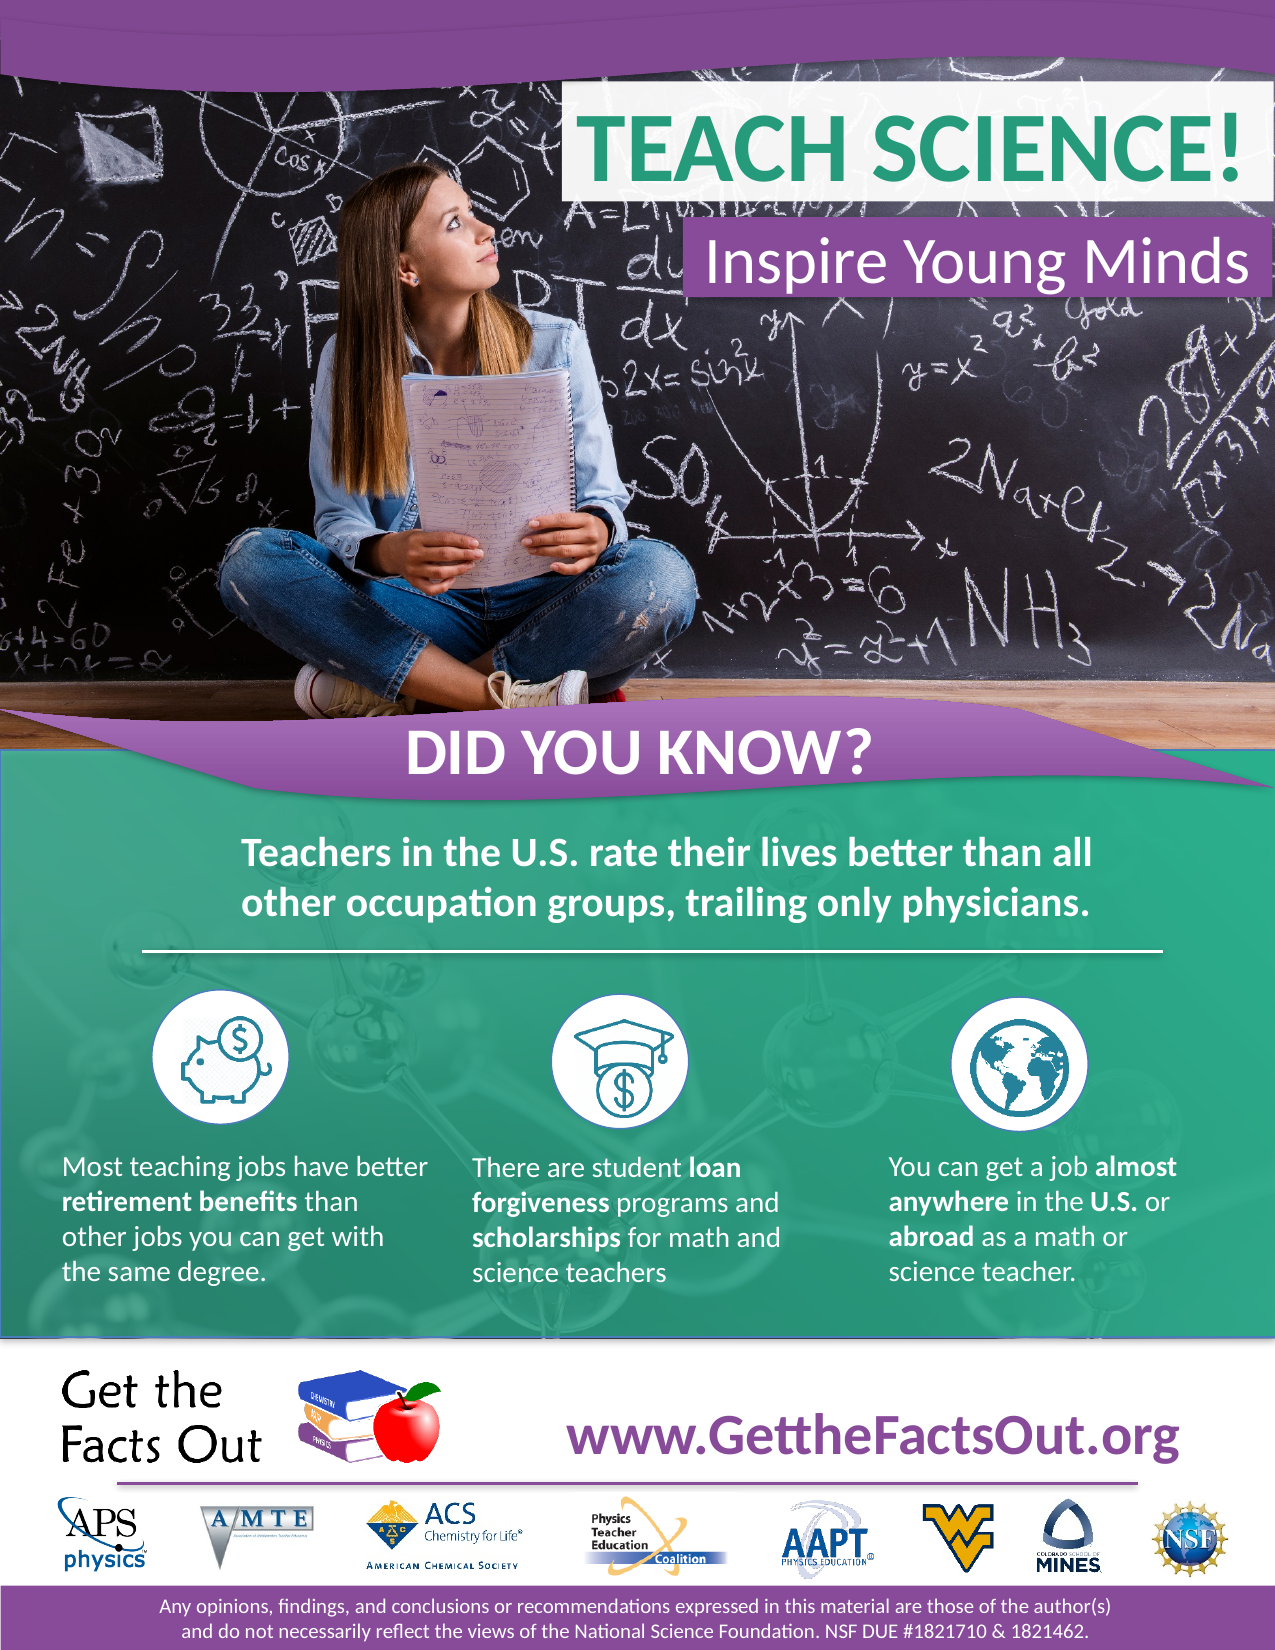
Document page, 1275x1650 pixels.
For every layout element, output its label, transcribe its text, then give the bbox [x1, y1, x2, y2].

text_box www.GettheFactsOut.org [551, 1388, 1218, 1474]
picture [52, 1490, 149, 1576]
picture [922, 1501, 994, 1575]
picture [61, 1370, 441, 1475]
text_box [0, 0, 1275, 94]
picture [364, 1498, 525, 1570]
picture [198, 1502, 314, 1572]
picture [782, 1499, 874, 1579]
picture [574, 1491, 737, 1580]
picture [0, 94, 1275, 1339]
text_box Any opinions, findings, and conclusions or recommendations expressed in this material are those of the author(s) and do not necessarily reflect the views of the National Science Foundation. NSF DUE #1821710 & 1821462. [0, 1585, 1275, 1650]
picture [1150, 1498, 1229, 1578]
picture [1030, 1494, 1105, 1582]
